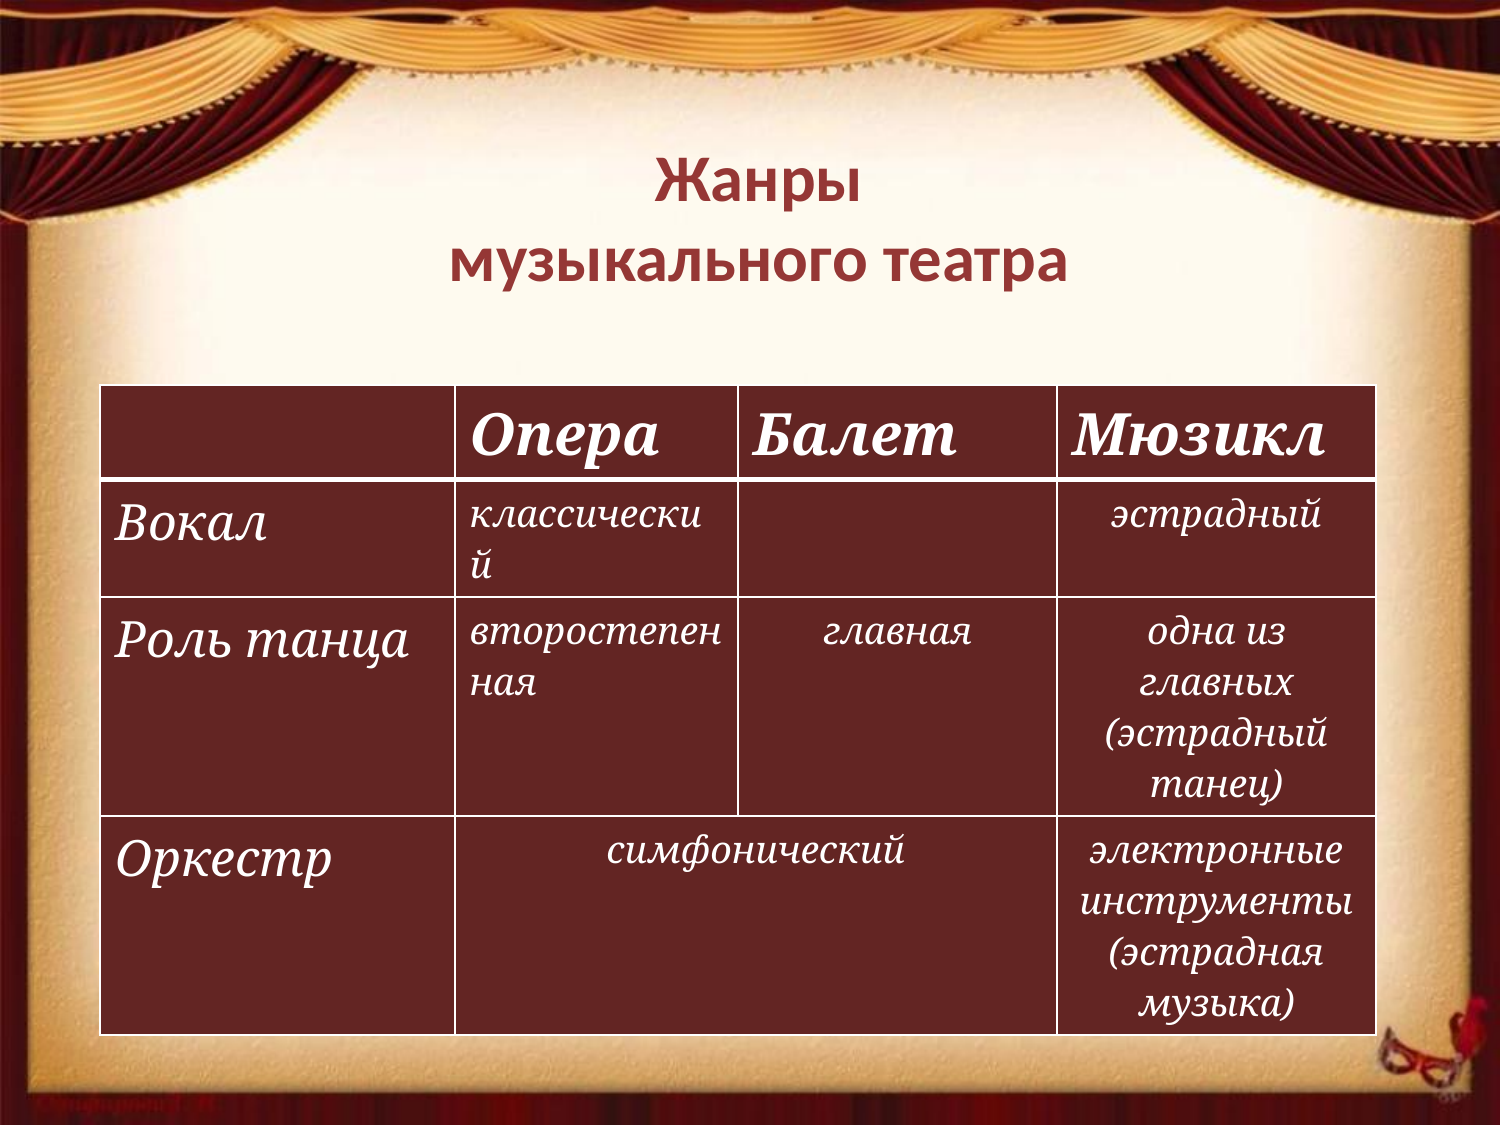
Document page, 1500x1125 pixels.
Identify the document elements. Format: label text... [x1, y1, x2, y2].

table_cell одна из главных (эстрадный танец) [1058, 598, 1375, 815]
table_header Опера [456, 386, 737, 477]
table_cell электронные инструменты (эстрадная музыка) [1058, 817, 1375, 1034]
table_cell [739, 482, 1056, 596]
table_header Балет [739, 386, 1056, 477]
table_cell Вокал [101, 482, 454, 596]
table_header Мюзикл [1058, 386, 1375, 477]
table_cell Роль танца [101, 598, 454, 815]
table_cell главная [739, 598, 1056, 815]
table_cell эстрадный [1058, 482, 1375, 596]
table_cell симфонический [456, 817, 1056, 1034]
text_box Жанры музыкального театра [329, 127, 1204, 256]
picture [0, 0, 1500, 1125]
table_header [101, 386, 454, 477]
table_cell классический [456, 482, 737, 596]
table_cell Оркестр [101, 817, 454, 1034]
table_cell второстепенная [456, 598, 737, 815]
